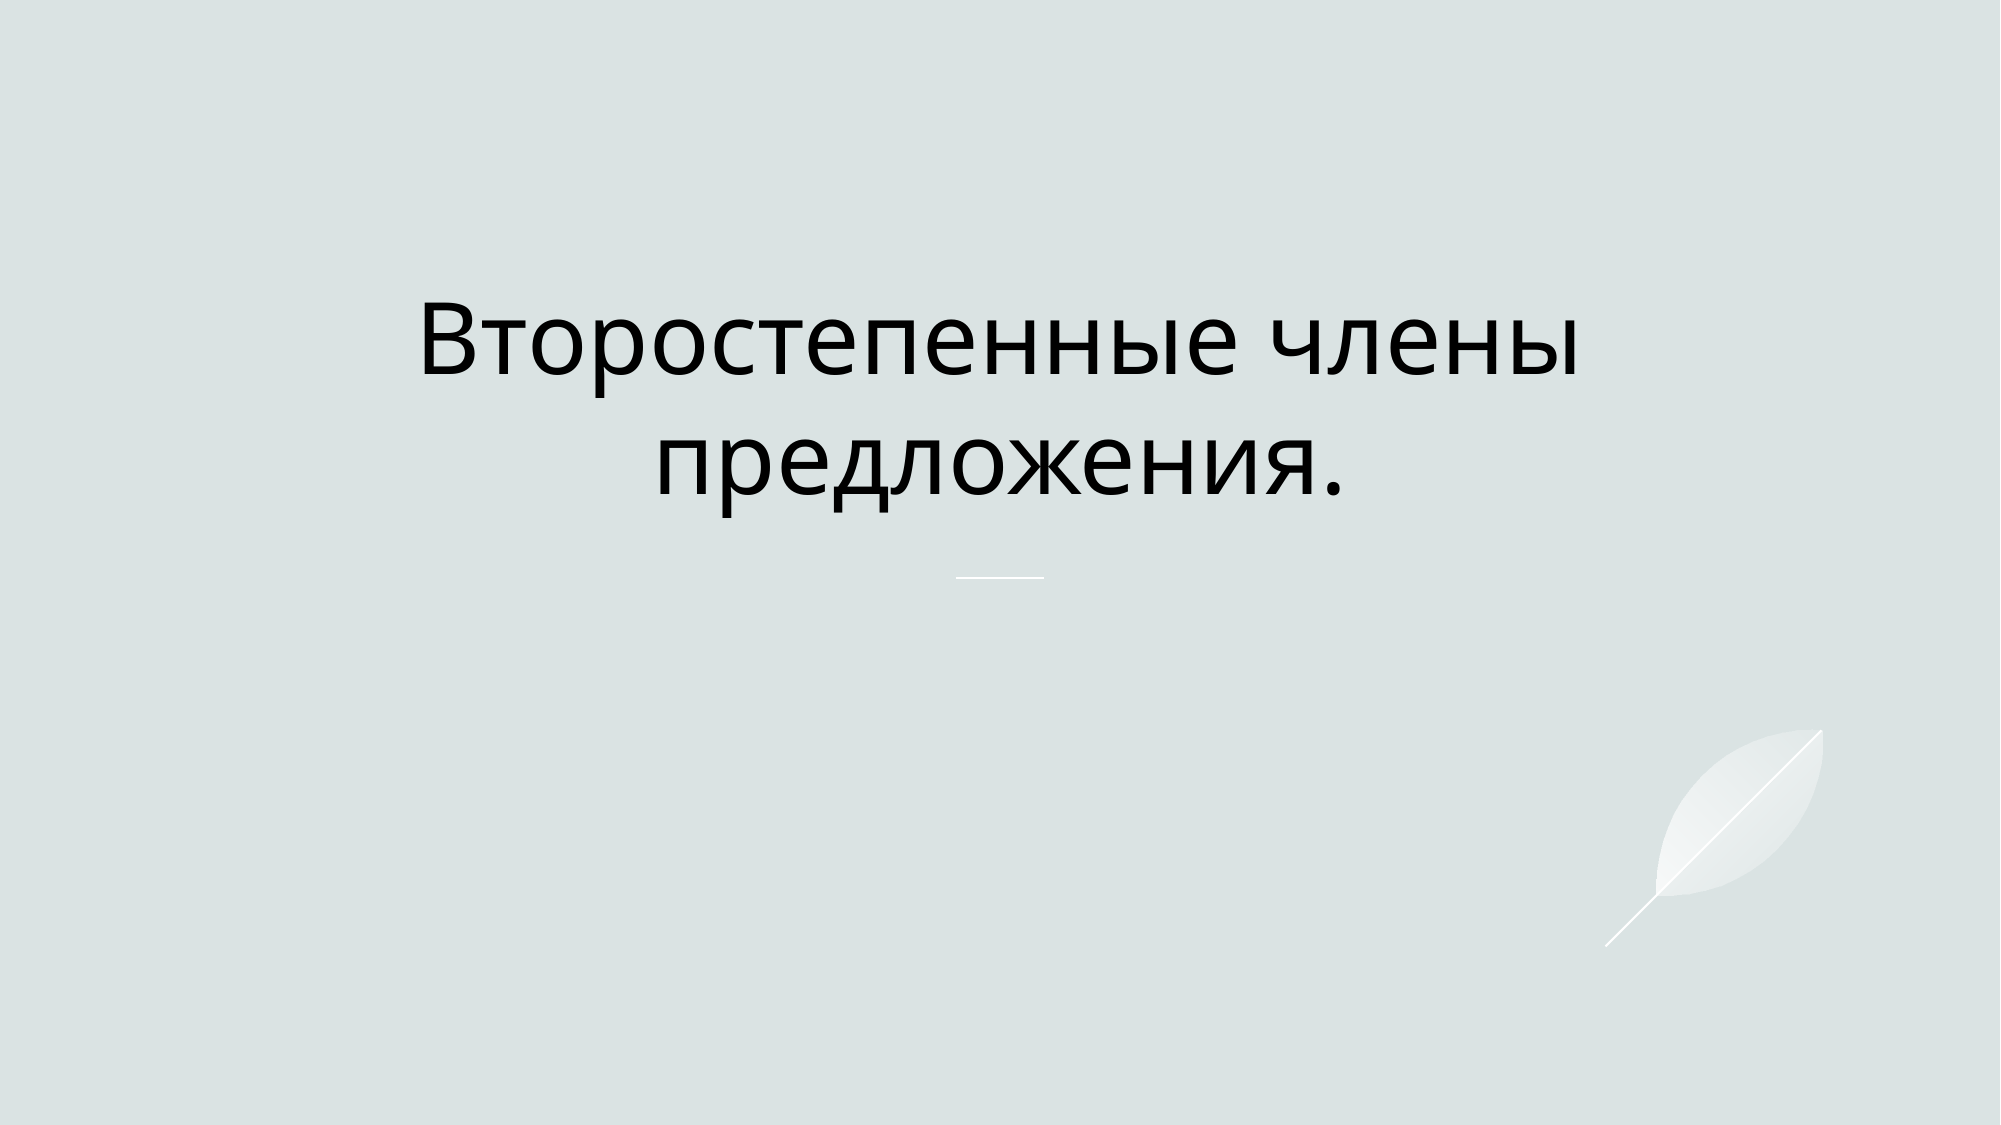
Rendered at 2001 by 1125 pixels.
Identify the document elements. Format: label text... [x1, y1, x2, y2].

title Второстепенные члены предложения. [345, 179, 1655, 523]
